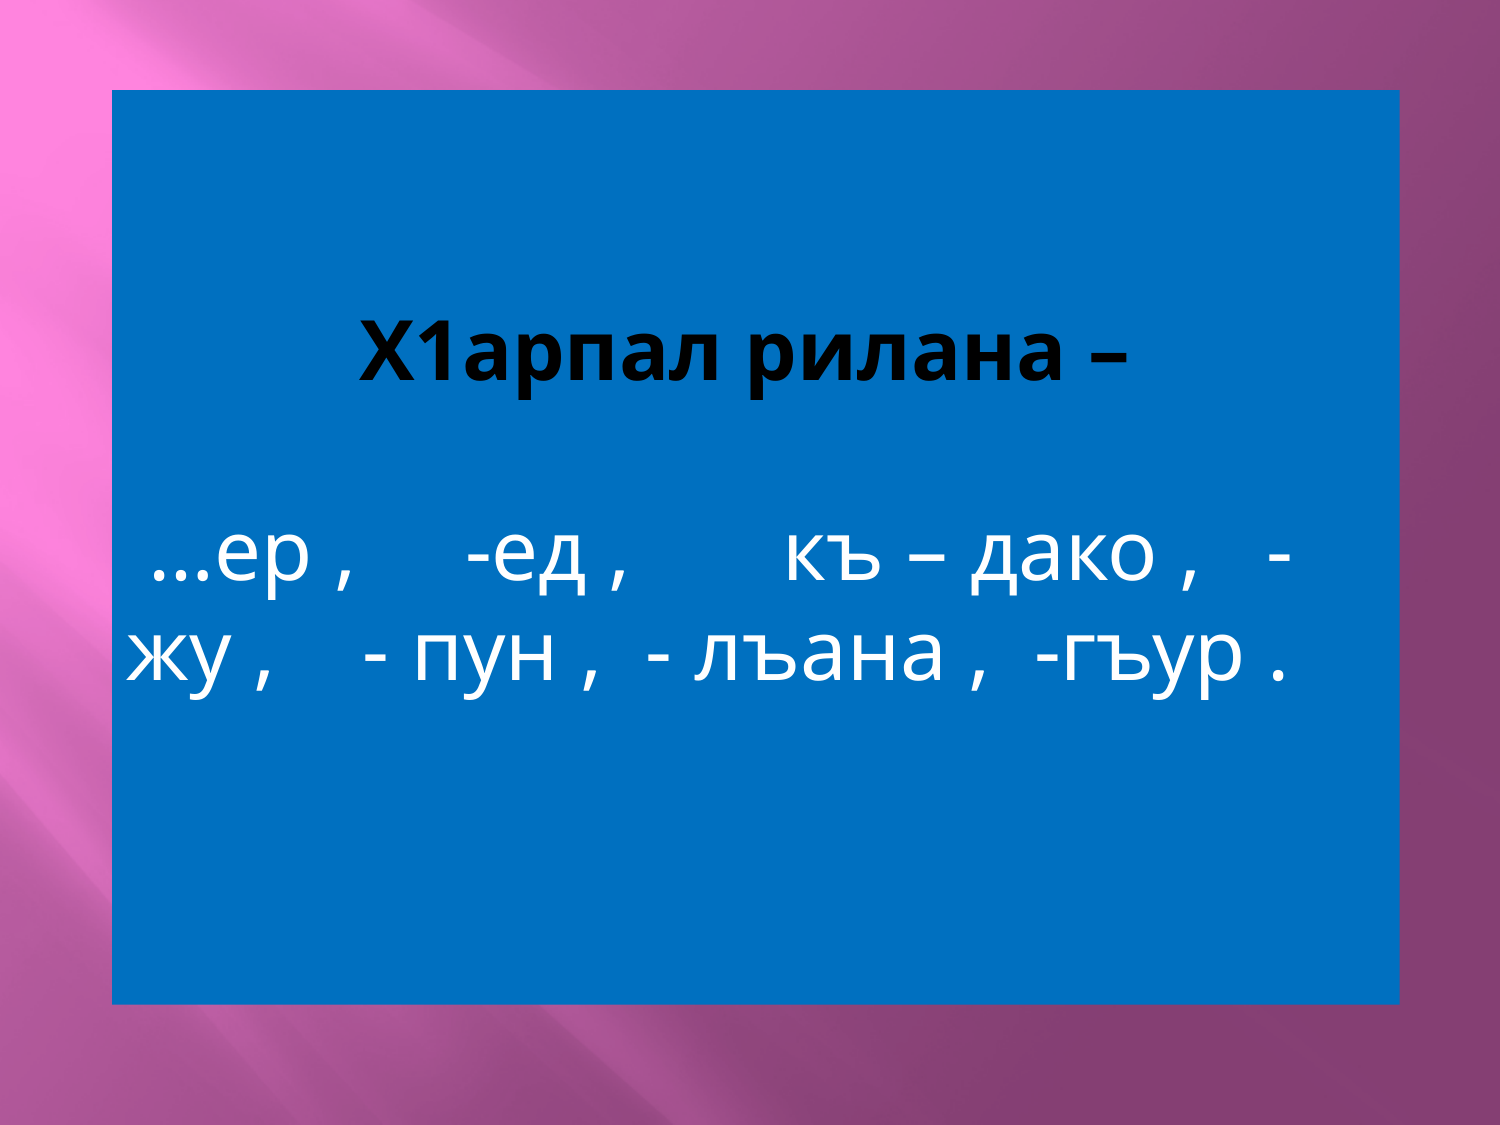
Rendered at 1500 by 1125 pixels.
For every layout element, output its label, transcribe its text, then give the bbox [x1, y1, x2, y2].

text_box Х1арпал рилана – …ер , -ед , къ – дако , - жу , - пун , - лъана , -гъур . [112, 90, 1400, 1005]
